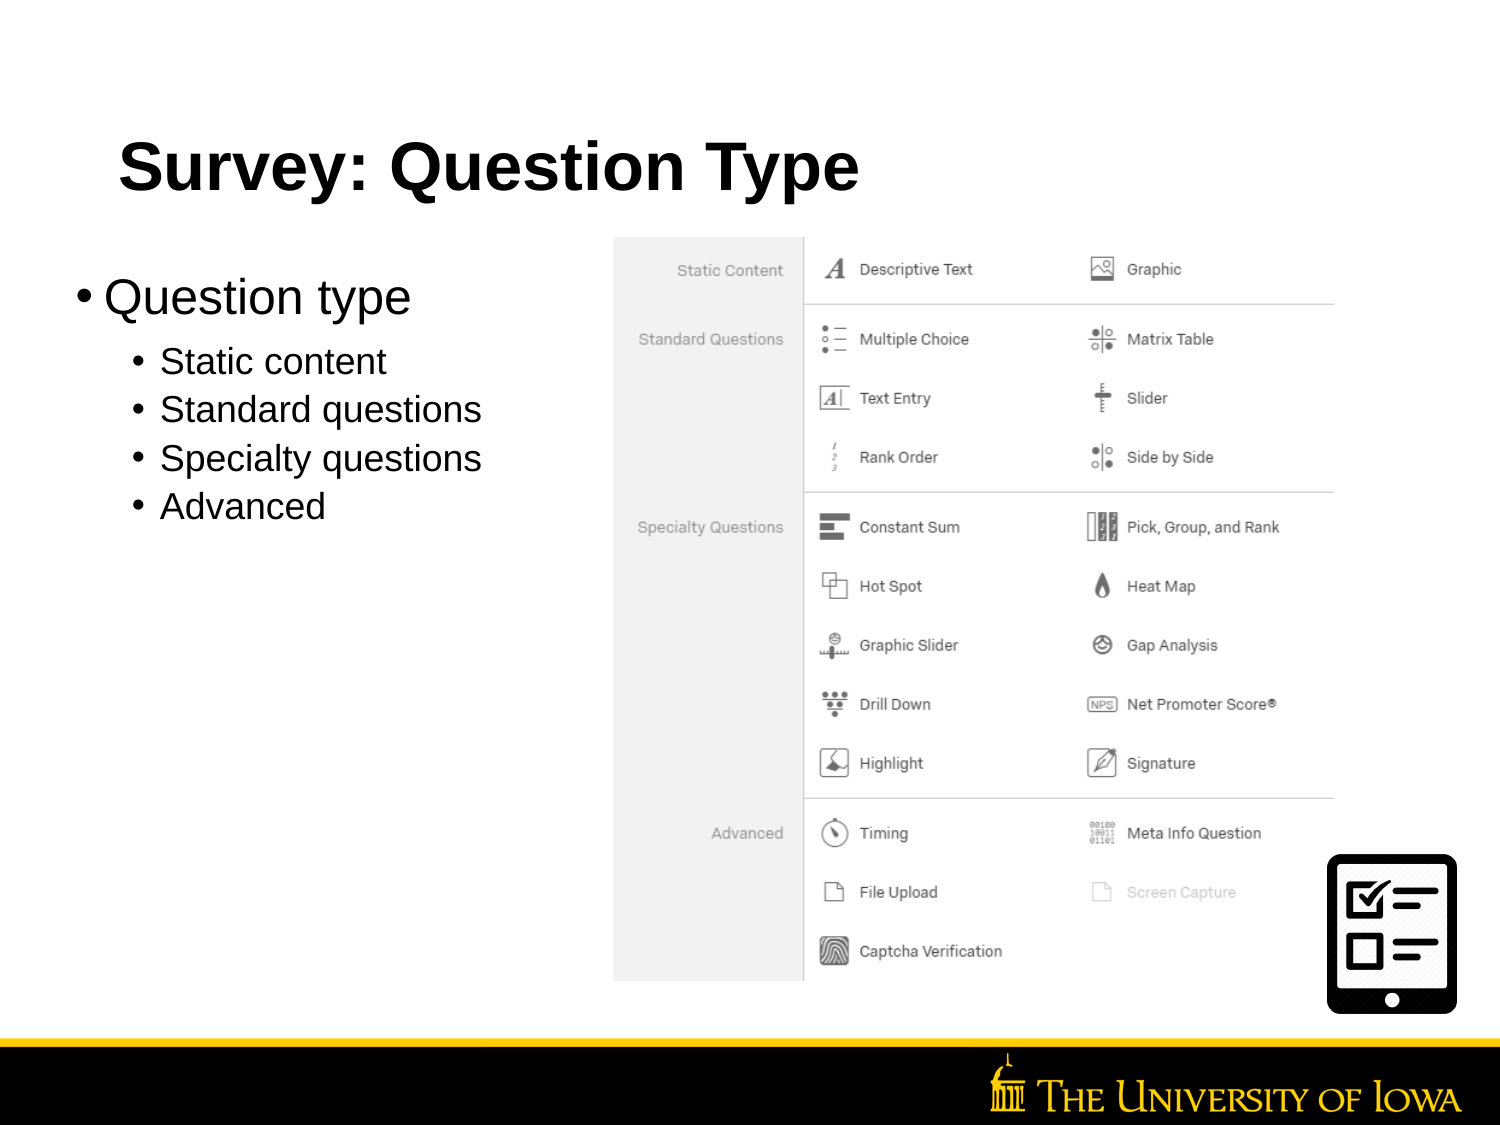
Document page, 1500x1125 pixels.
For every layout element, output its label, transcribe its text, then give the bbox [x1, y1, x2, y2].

picture [0, 0, 1500, 1125]
list Question type Static content Standard questions Specialty questions Advanced [60, 263, 591, 940]
title Survey: Question Type [103, 59, 1397, 278]
